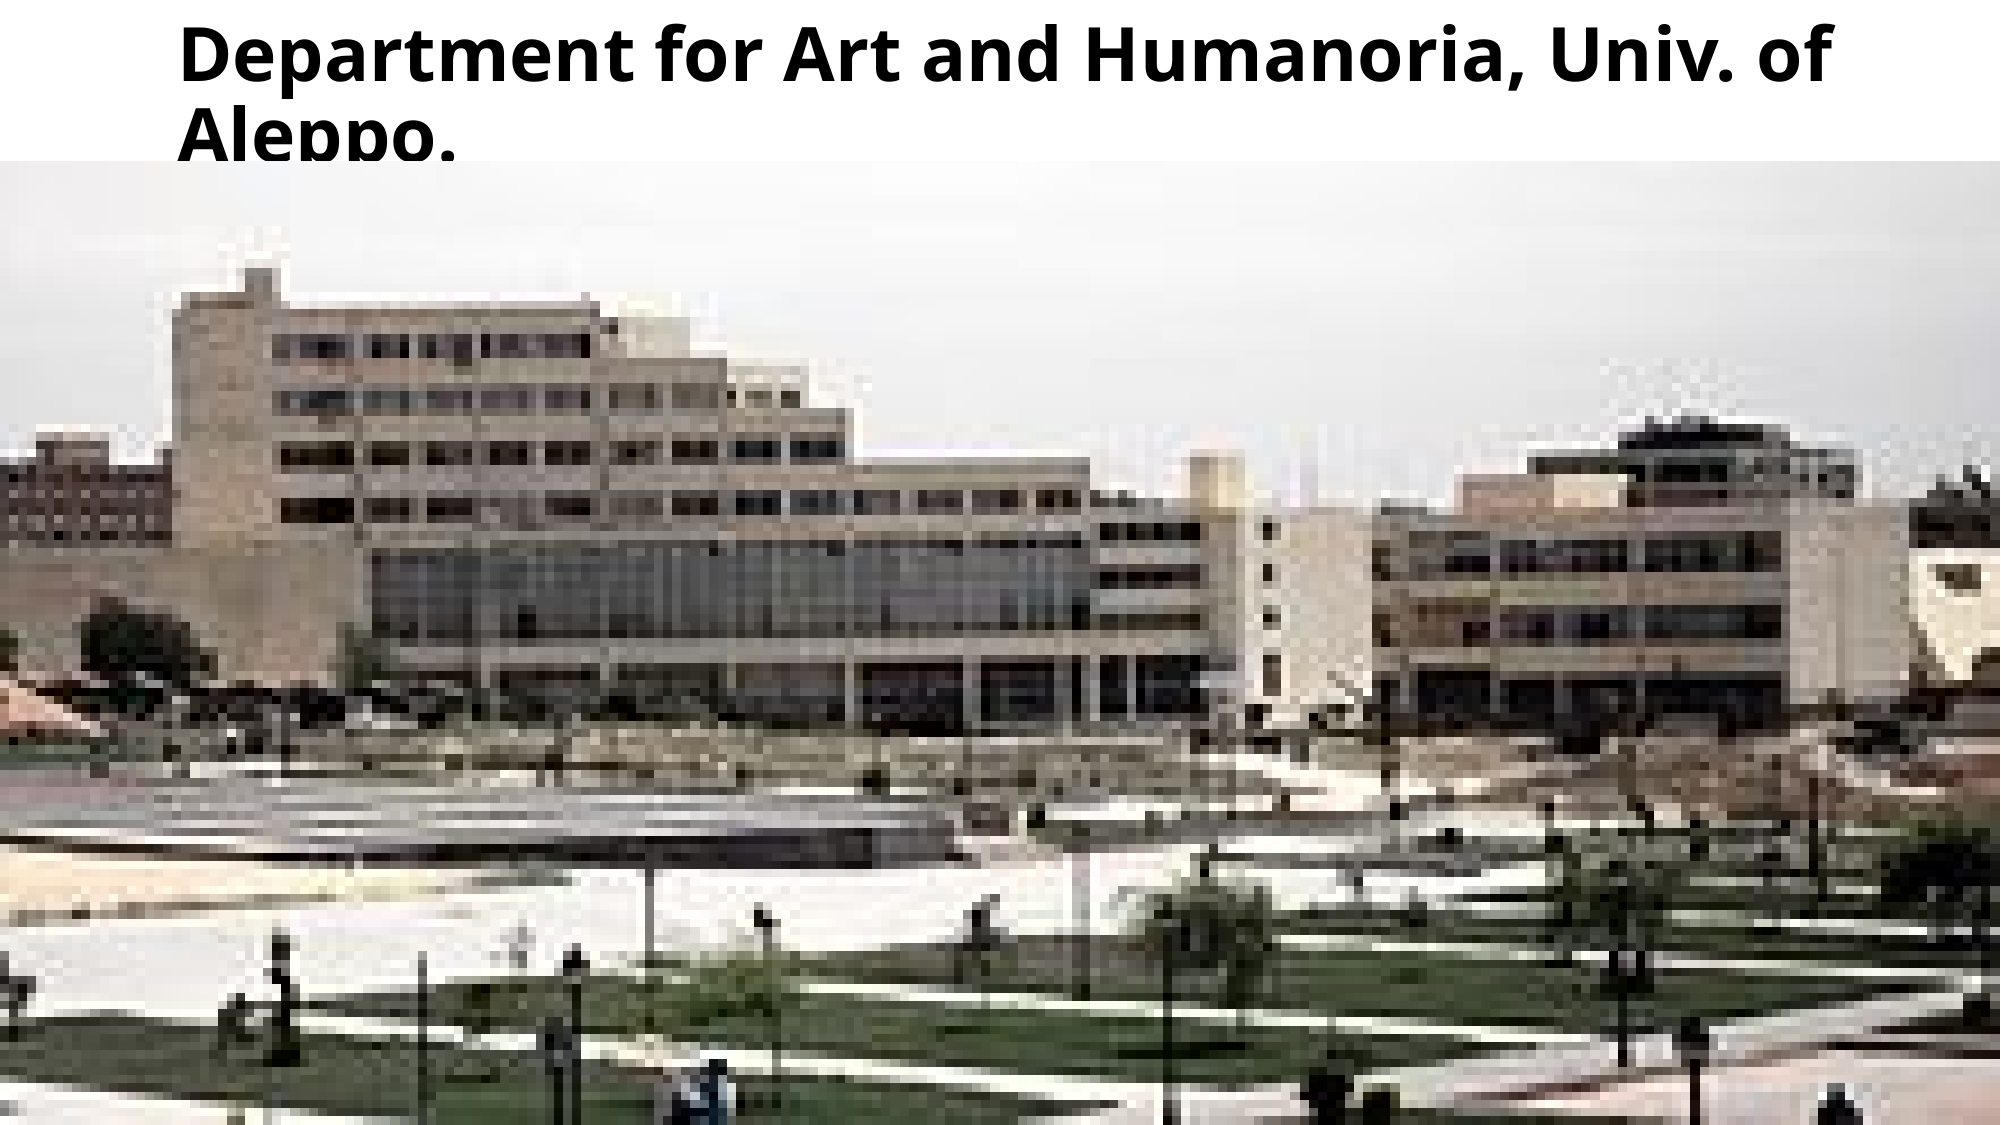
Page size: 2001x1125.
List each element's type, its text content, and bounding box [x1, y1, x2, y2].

title Department for Art and Humanoria, Univ. of Aleppo. [162, 0, 1887, 161]
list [0, 161, 2000, 1125]
